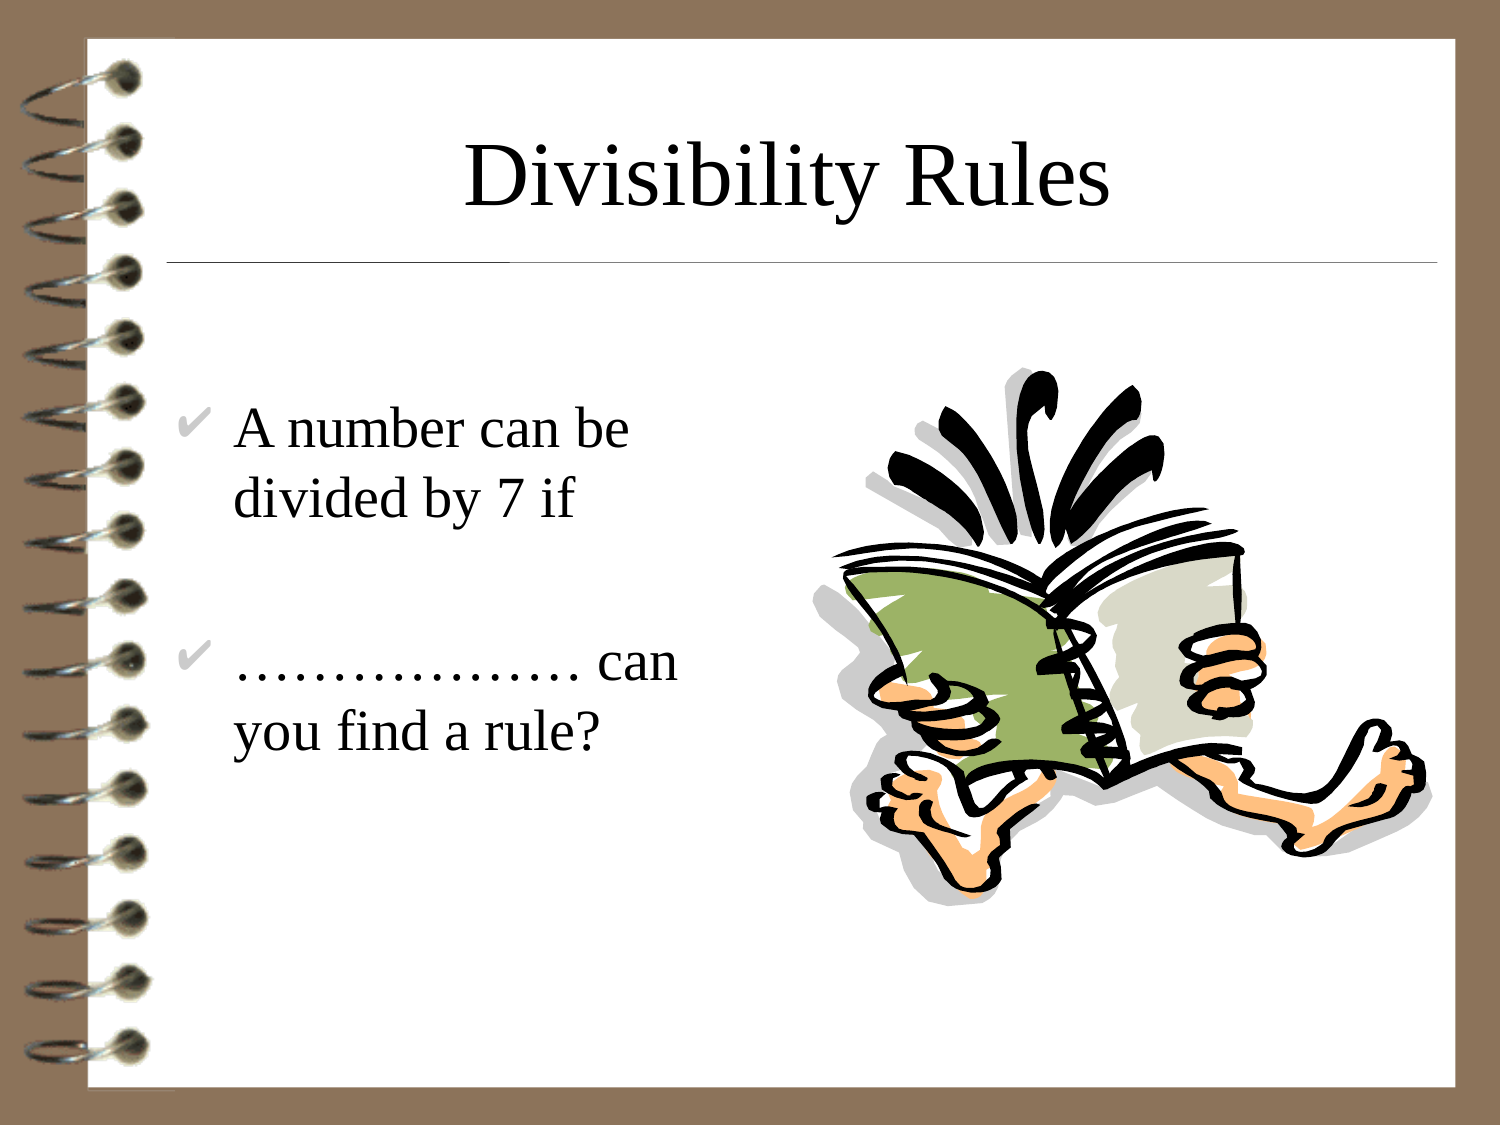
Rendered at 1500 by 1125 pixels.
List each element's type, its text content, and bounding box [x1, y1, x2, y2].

list A number can be divided by 7 if ……………… can you find a rule? [162, 299, 788, 975]
title Divisibility Rules [162, 75, 1438, 263]
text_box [812, 363, 1438, 912]
picture [0, 0, 175, 1125]
